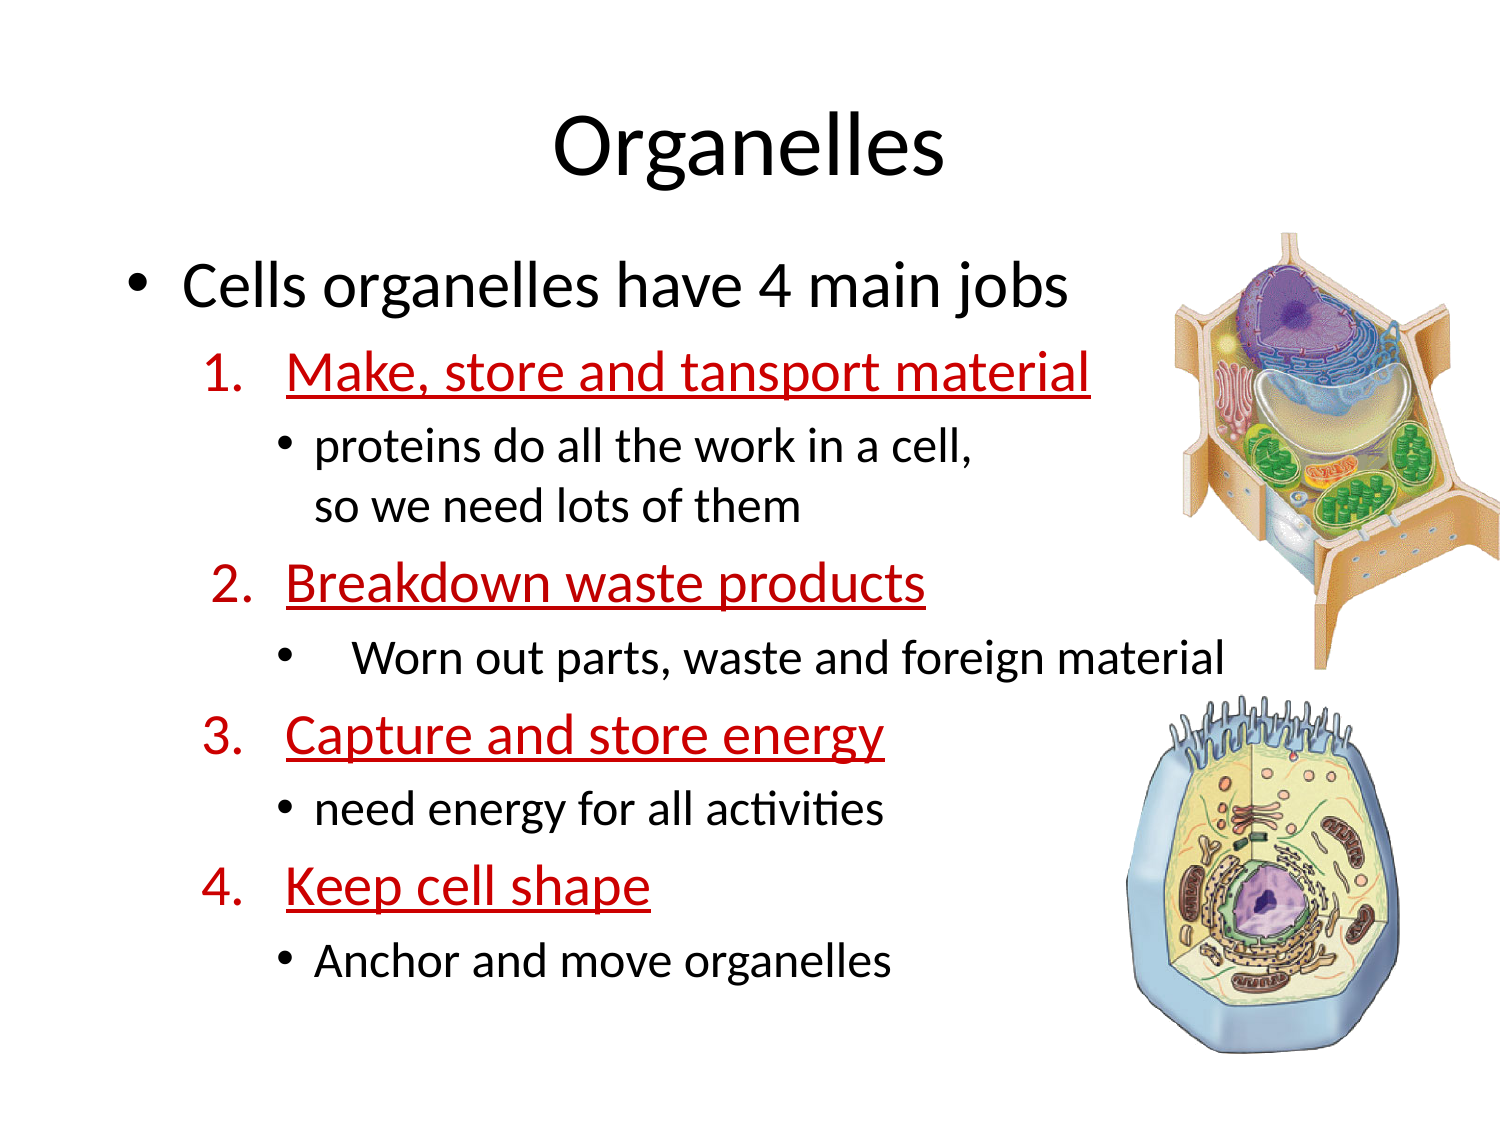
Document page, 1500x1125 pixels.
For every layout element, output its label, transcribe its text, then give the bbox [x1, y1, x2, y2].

picture [1124, 212, 1500, 1054]
list Cells organelles have 4 main jobs Make, store and tansport material proteins do all the work in a cell, so we need lots of them Breakdown waste products Worn out parts, waste and foreign material Capture and store energy need energy for all activities Keep cell shape Anchor and move organelles [111, 233, 1413, 1085]
title Organelles [75, 45, 1425, 233]
